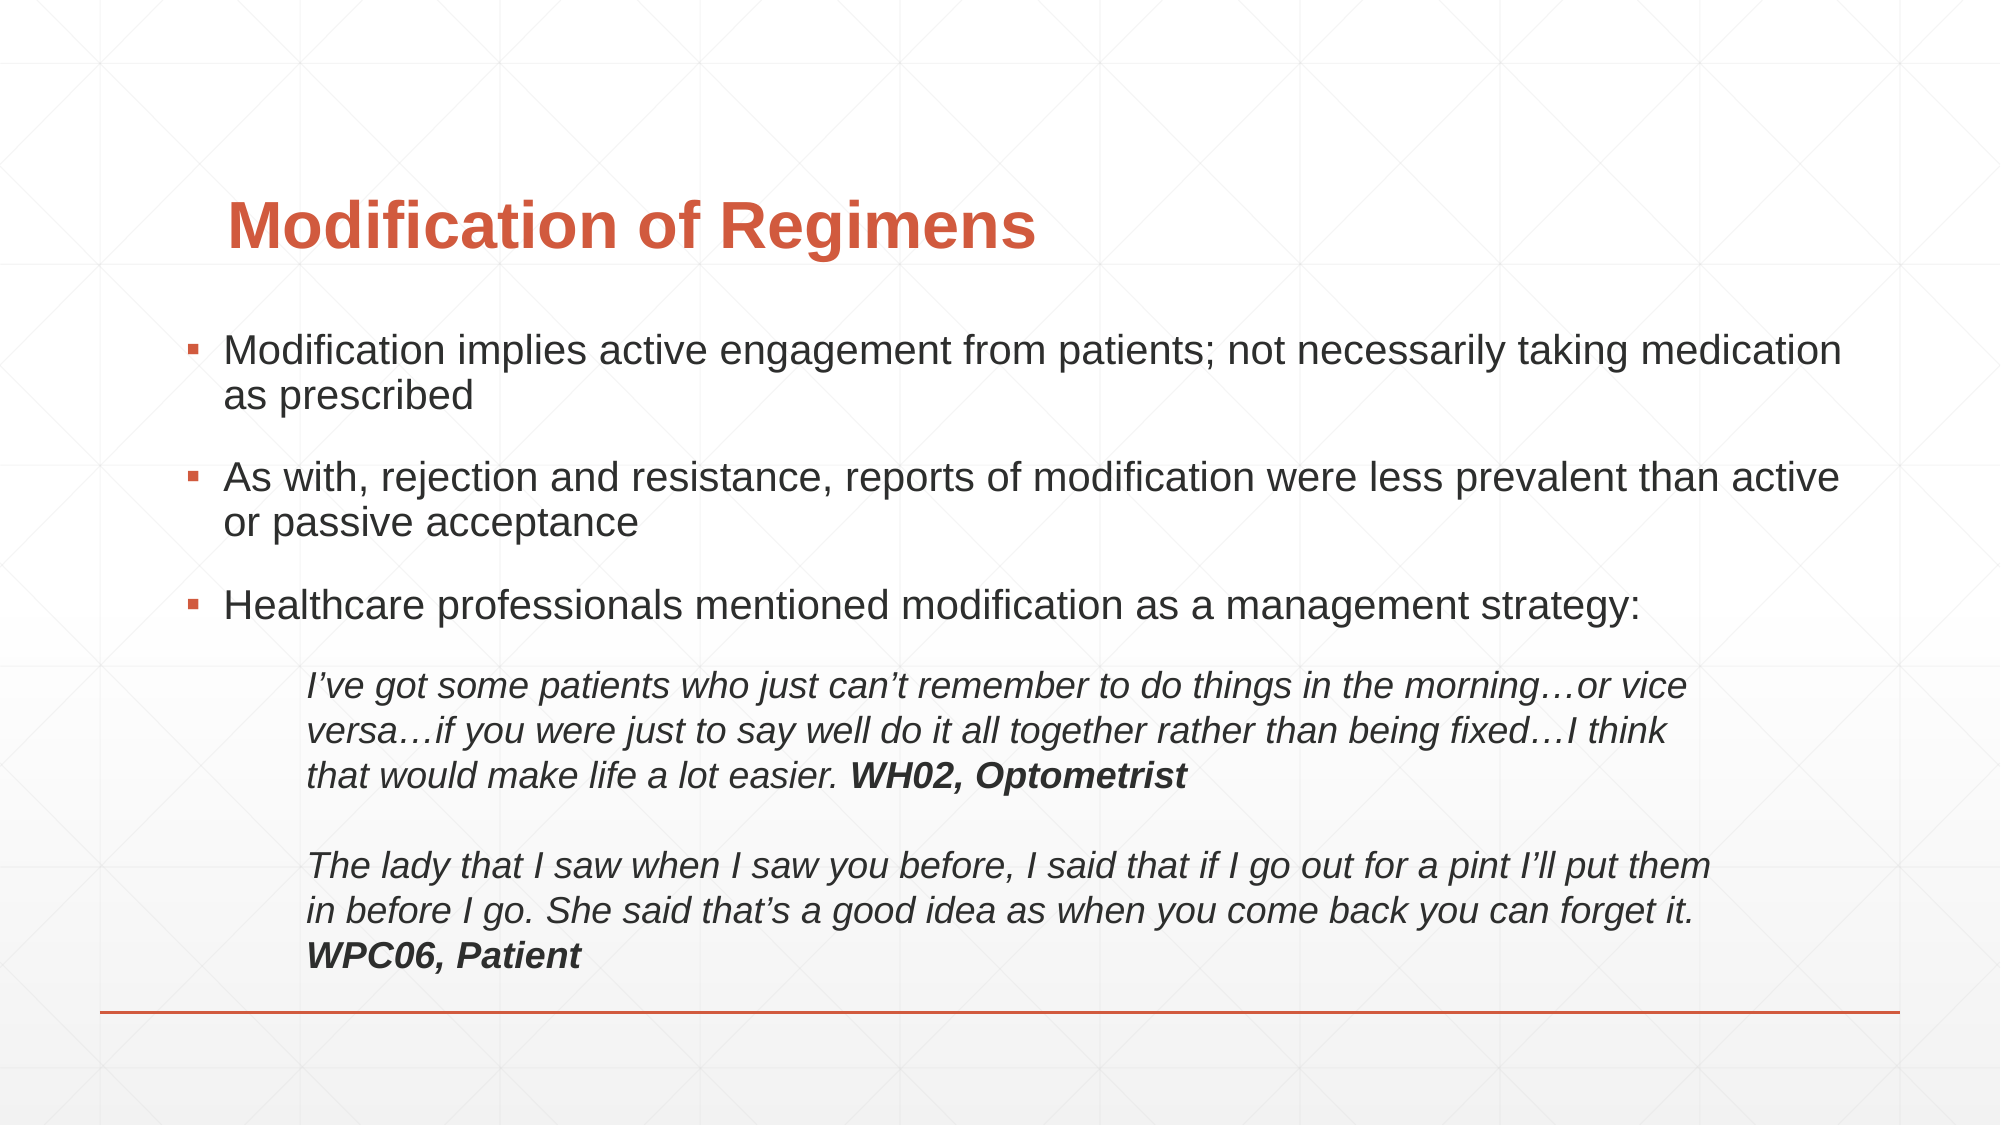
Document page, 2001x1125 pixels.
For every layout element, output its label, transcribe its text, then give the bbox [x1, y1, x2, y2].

text_box Modification implies active engagement from patients; not necessarily taking medication as prescribed As with, rejection and resistance, reports of modification were less prevalent than active or passive acceptance Healthcare professionals mentioned modification as a management strategy: [96, 320, 1896, 636]
title Modification of Regimens [212, 82, 1788, 271]
text_box I’ve got some patients who just can’t remember to do things in the morning…or vice versa…if you were just to say well do it all together rather than being fixed…I think that would make life a lot easier. WH02, Optometrist The lady that I saw when I saw you before, I said that if I go out for a pint I’ll put them in before I go. She said that’s a good idea as when you come back you can forget it. WPC06, Patient [291, 654, 1750, 984]
